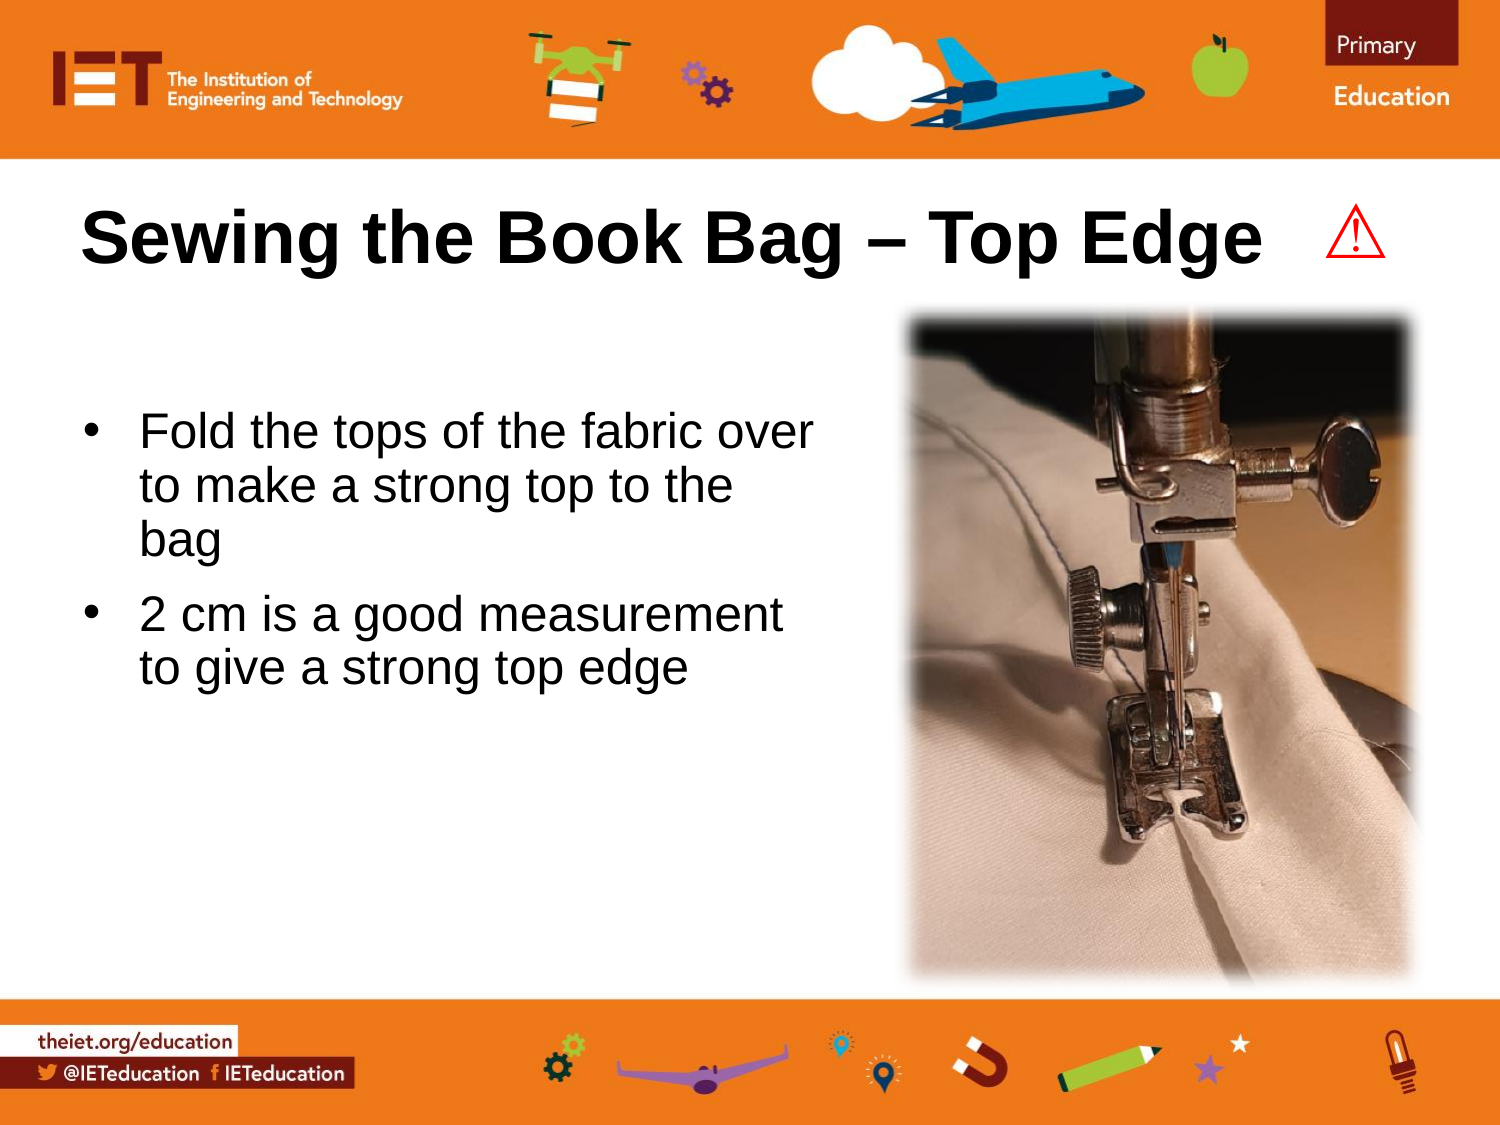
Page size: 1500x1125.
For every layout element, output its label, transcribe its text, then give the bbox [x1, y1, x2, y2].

text_box Sewing the Book Bag – Top Edge [64, 183, 1372, 295]
text_box ⚠ [1307, 178, 1487, 290]
text_box Fold the tops of the fabric over to make a strong top to the bag 2 cm is a good measurement to give a strong top edge [64, 397, 807, 704]
picture [0, 0, 1500, 1125]
